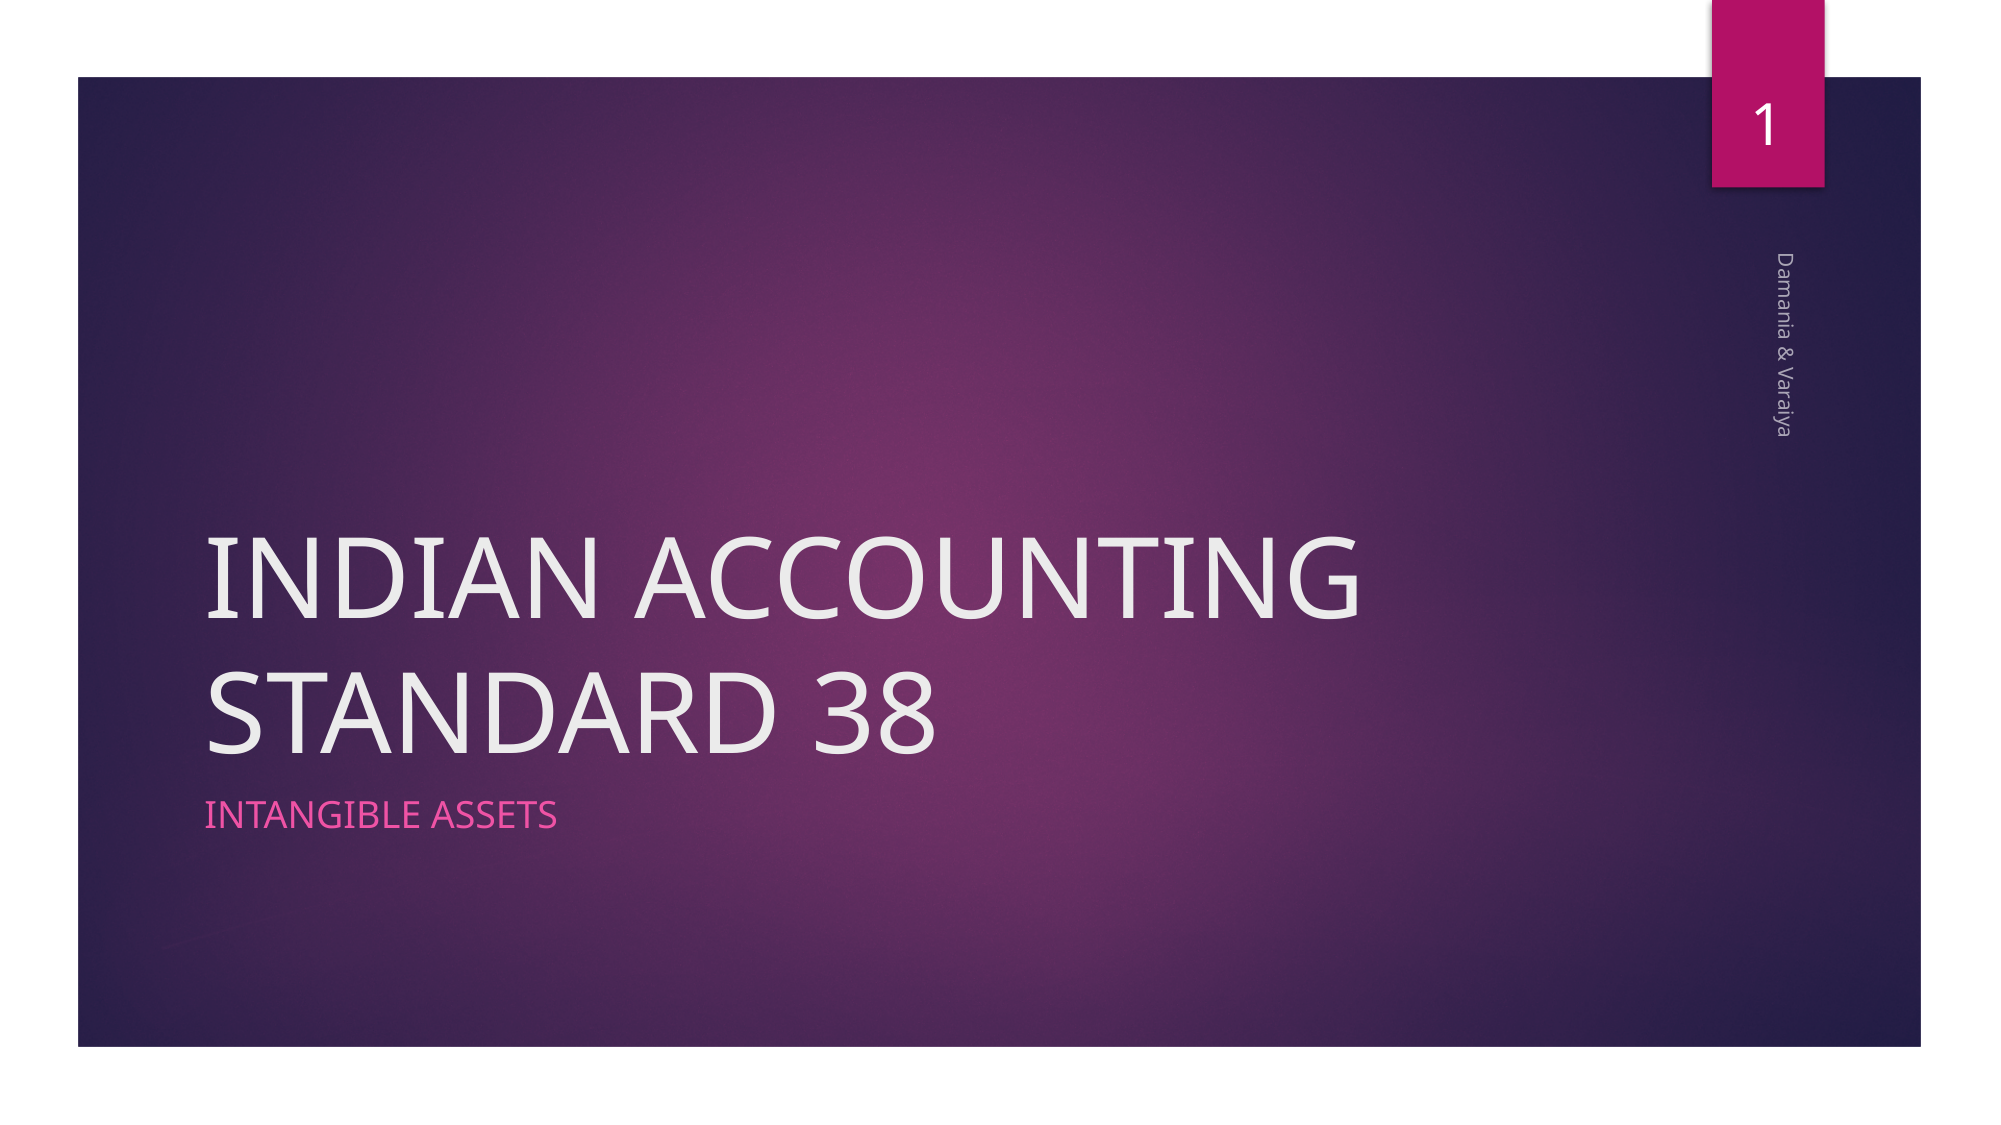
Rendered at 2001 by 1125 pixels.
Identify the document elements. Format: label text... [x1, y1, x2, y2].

title INDIAN ACCOUNTING STANDARD 38 [189, 344, 1638, 783]
slide_number 1 [1698, 48, 1836, 175]
subtitle Intangible assets [189, 783, 1638, 925]
footer Damania & Varaiya [1760, 237, 1811, 872]
